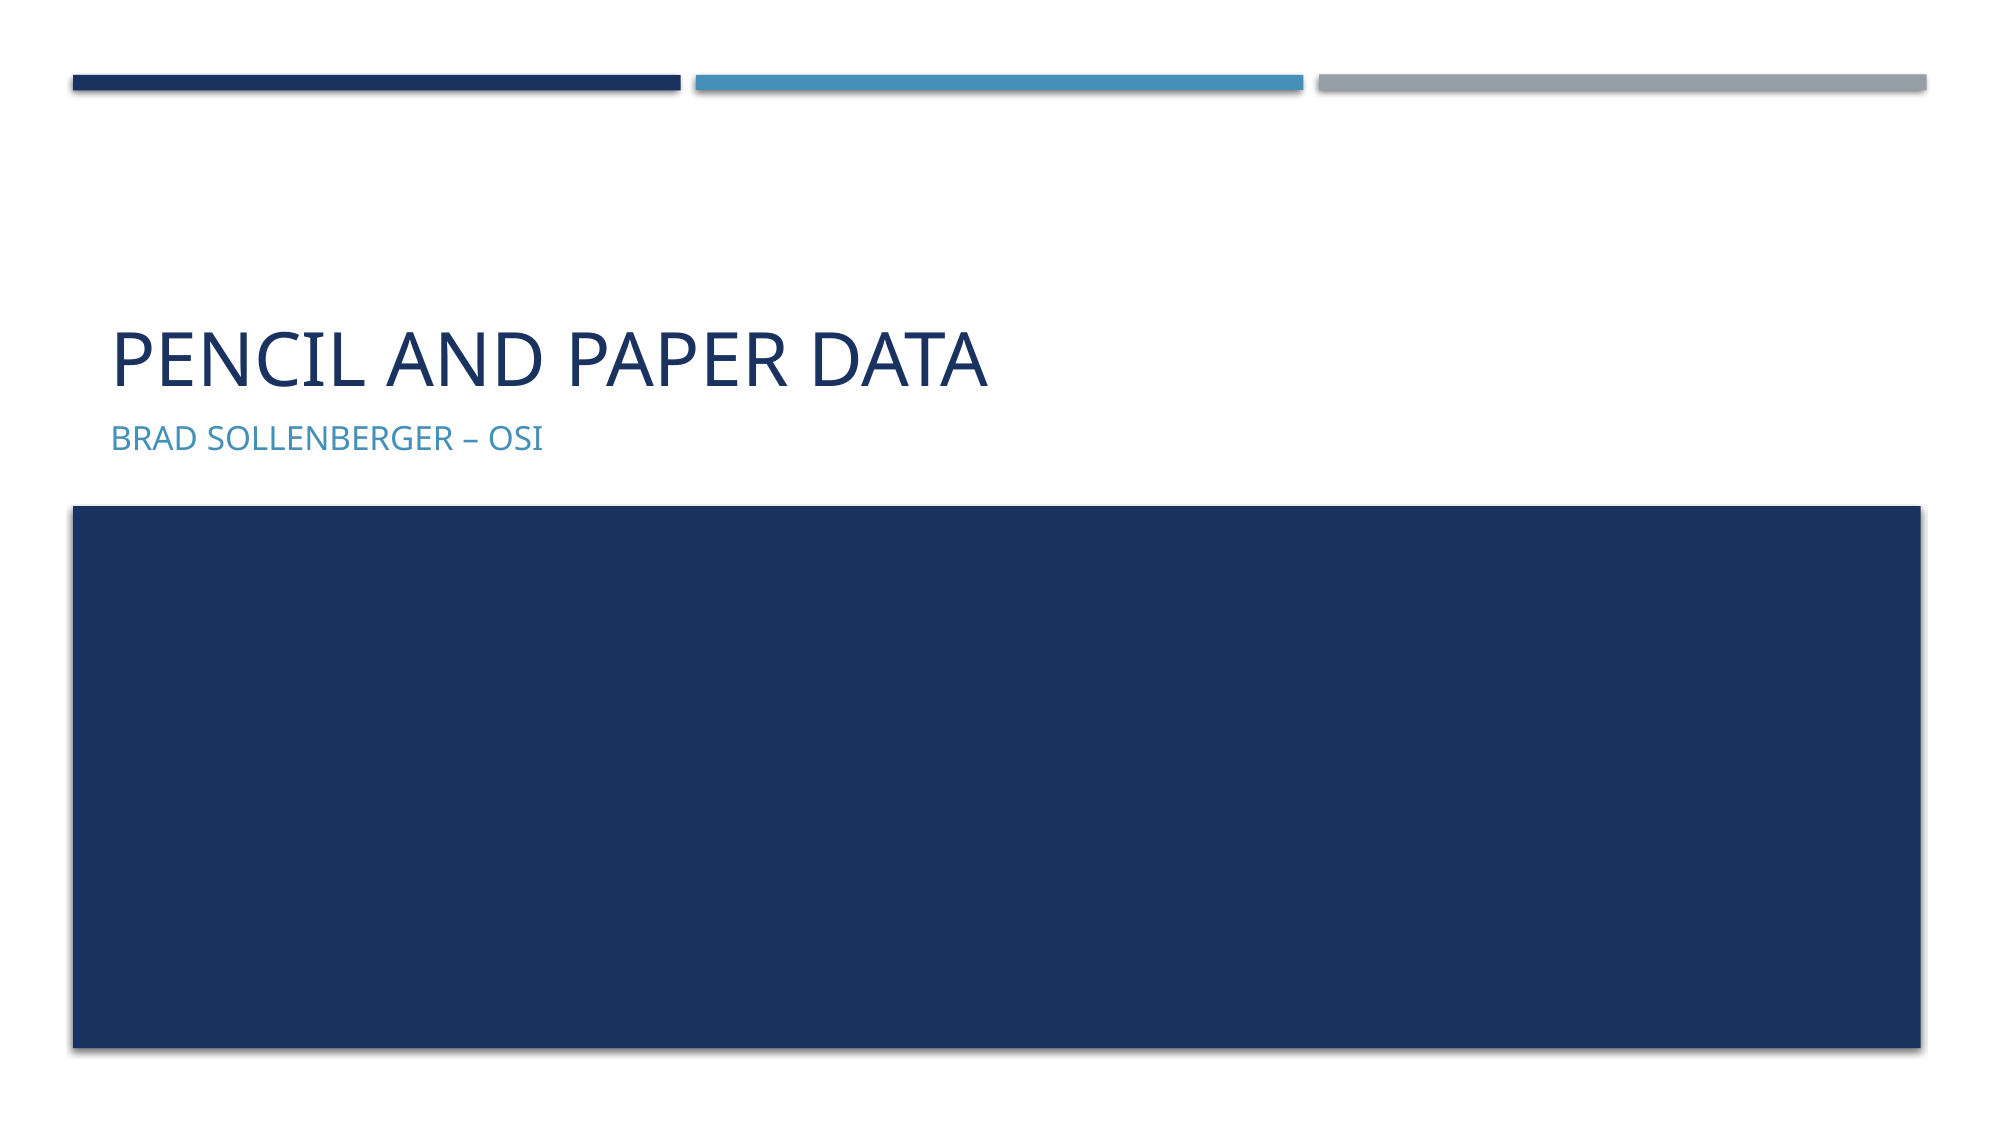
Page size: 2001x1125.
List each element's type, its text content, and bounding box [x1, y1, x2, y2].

title Pencil and paper data [95, 167, 1899, 409]
subtitle Brad Sollenberger – OSI [95, 409, 1899, 507]
